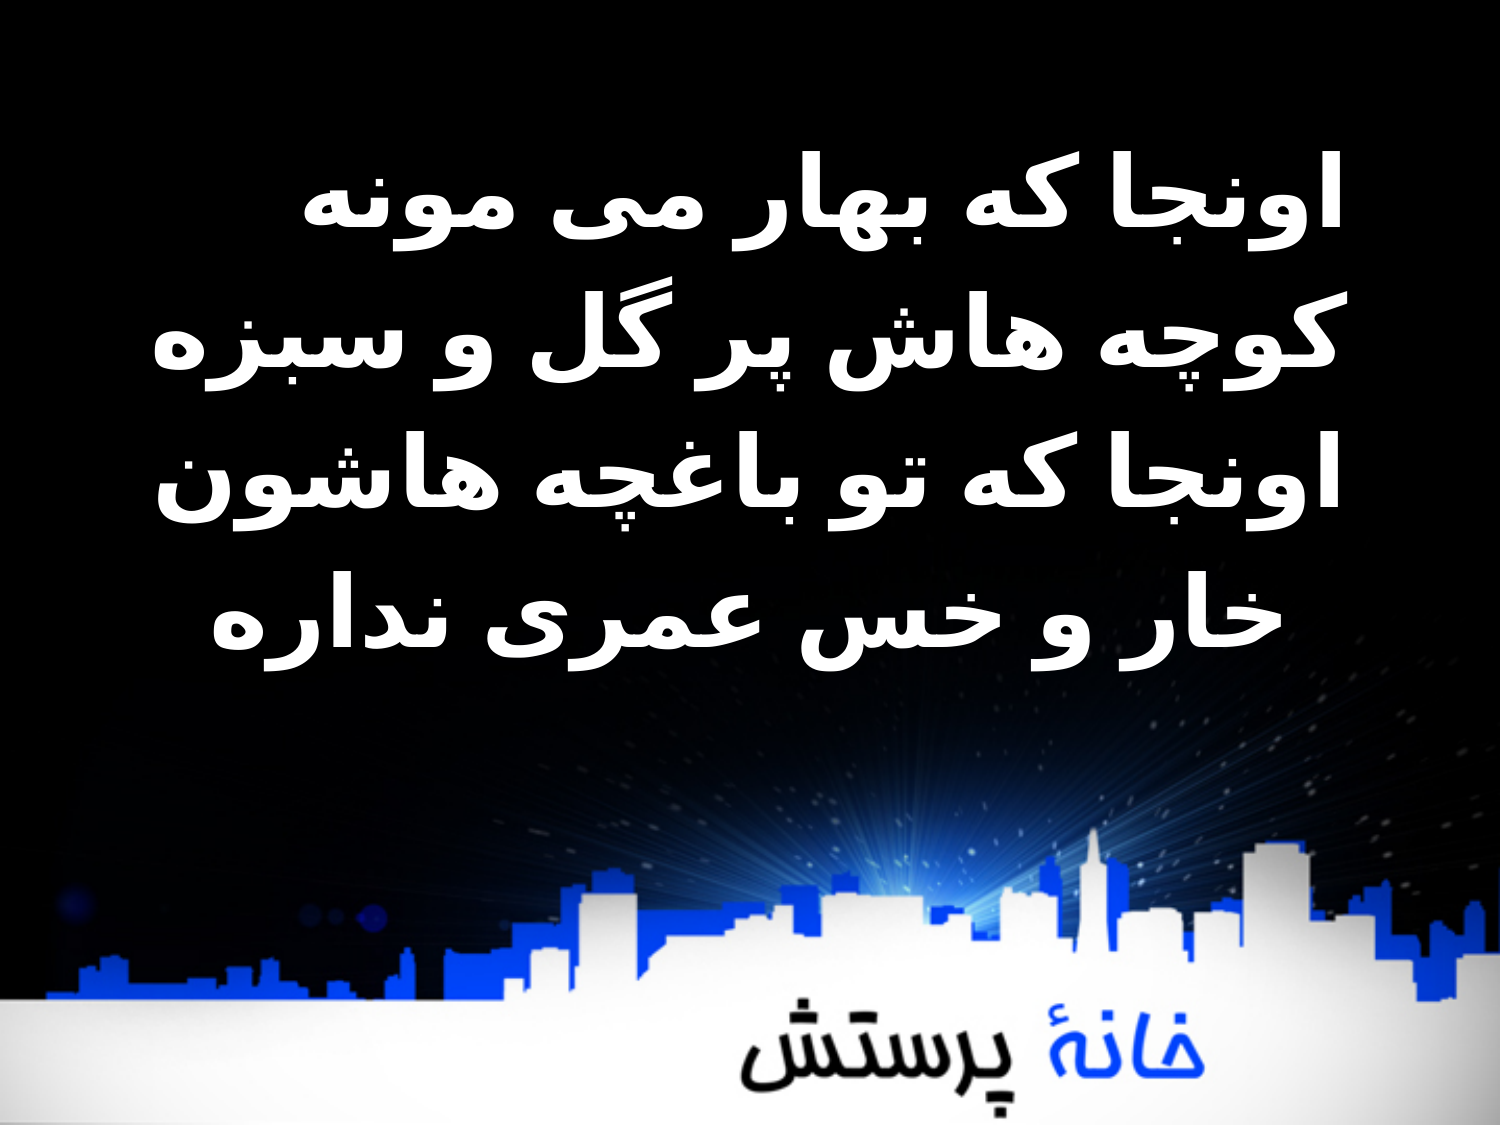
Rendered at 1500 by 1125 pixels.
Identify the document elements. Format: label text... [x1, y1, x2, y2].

list اونجا که بهار می مونه کوچه هاش پر گل و سبزه اونجا که تو باغچه هاشون خار و خس عمری نداره [75, 120, 1425, 863]
picture [0, 0, 1500, 1125]
